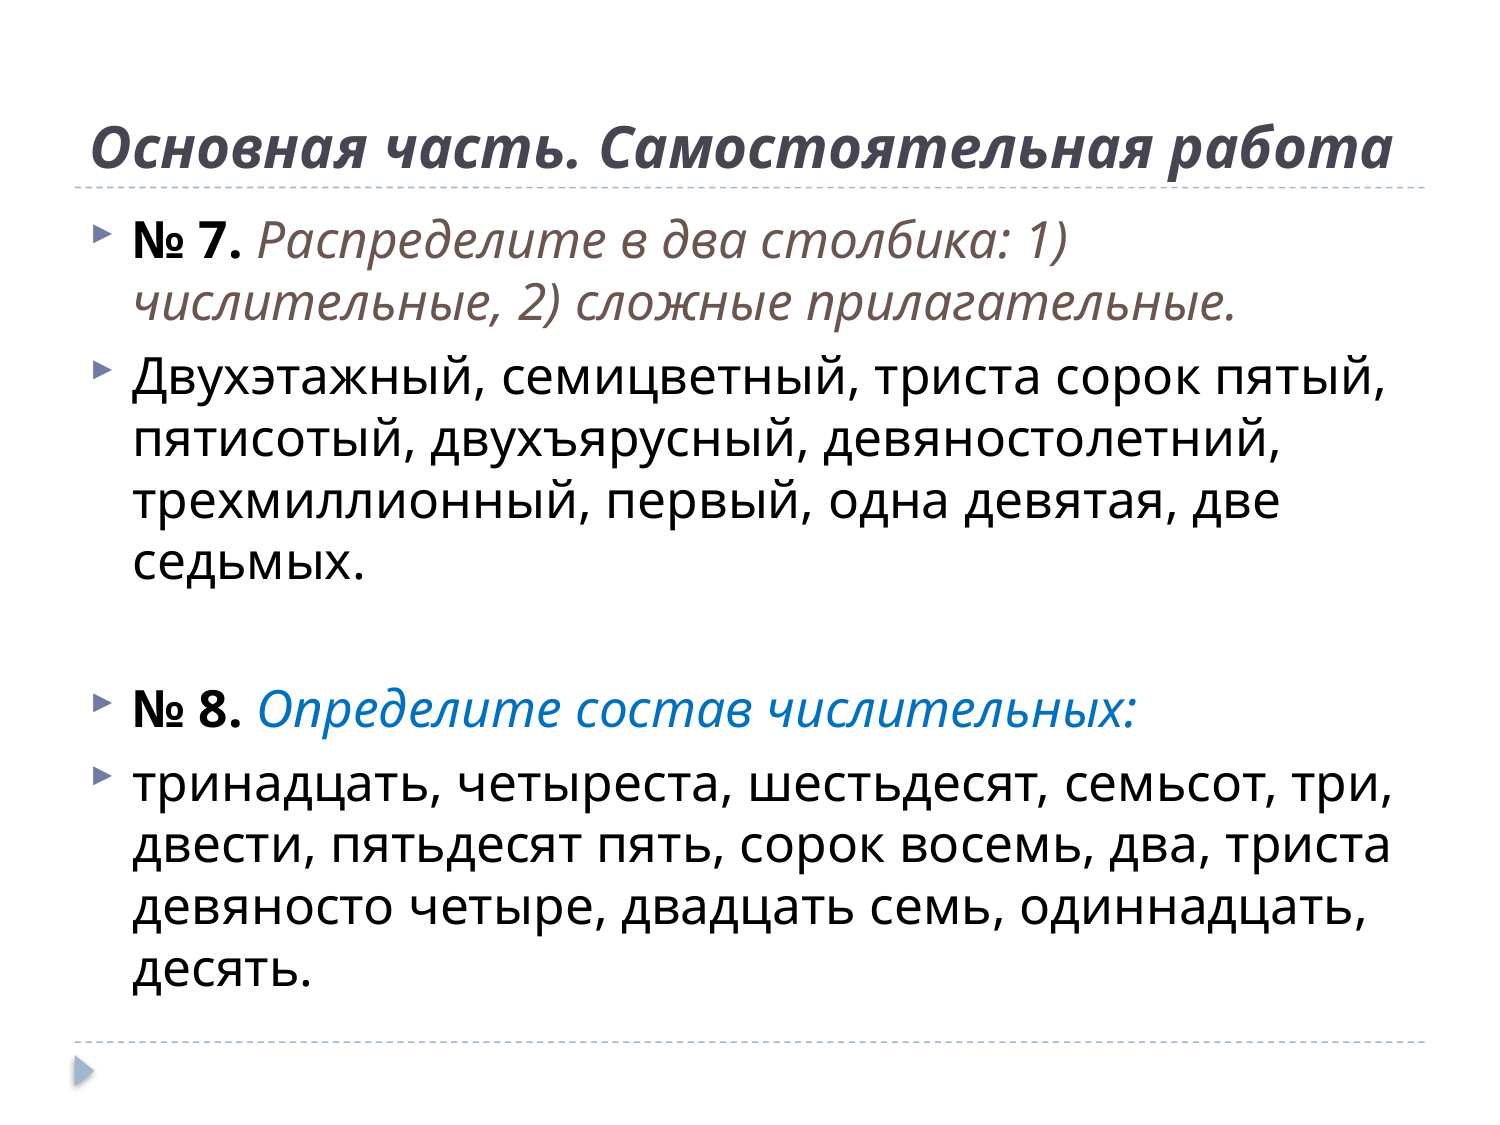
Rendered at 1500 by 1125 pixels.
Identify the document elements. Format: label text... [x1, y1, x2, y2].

title Основная часть. Самостоятельная работа [75, 24, 1425, 188]
list № 7. Распределите в два столбика: 1) числительные, 2) сложные прилагательные. Двухэтажный, семицветный, триста сорок пятый, пятисотый, двухъярусный, девяностолетний, трехмиллионный, первый, одна девятая, две седьмых. № 8. Определите состав числительных: тринадцать, четыреста, шестьдесят, семьсот, три, двести, пятьдесят пять, сорок восемь, два, триста девяносто четыре, двадцать семь, одиннадцать, десять. [75, 200, 1425, 1010]
